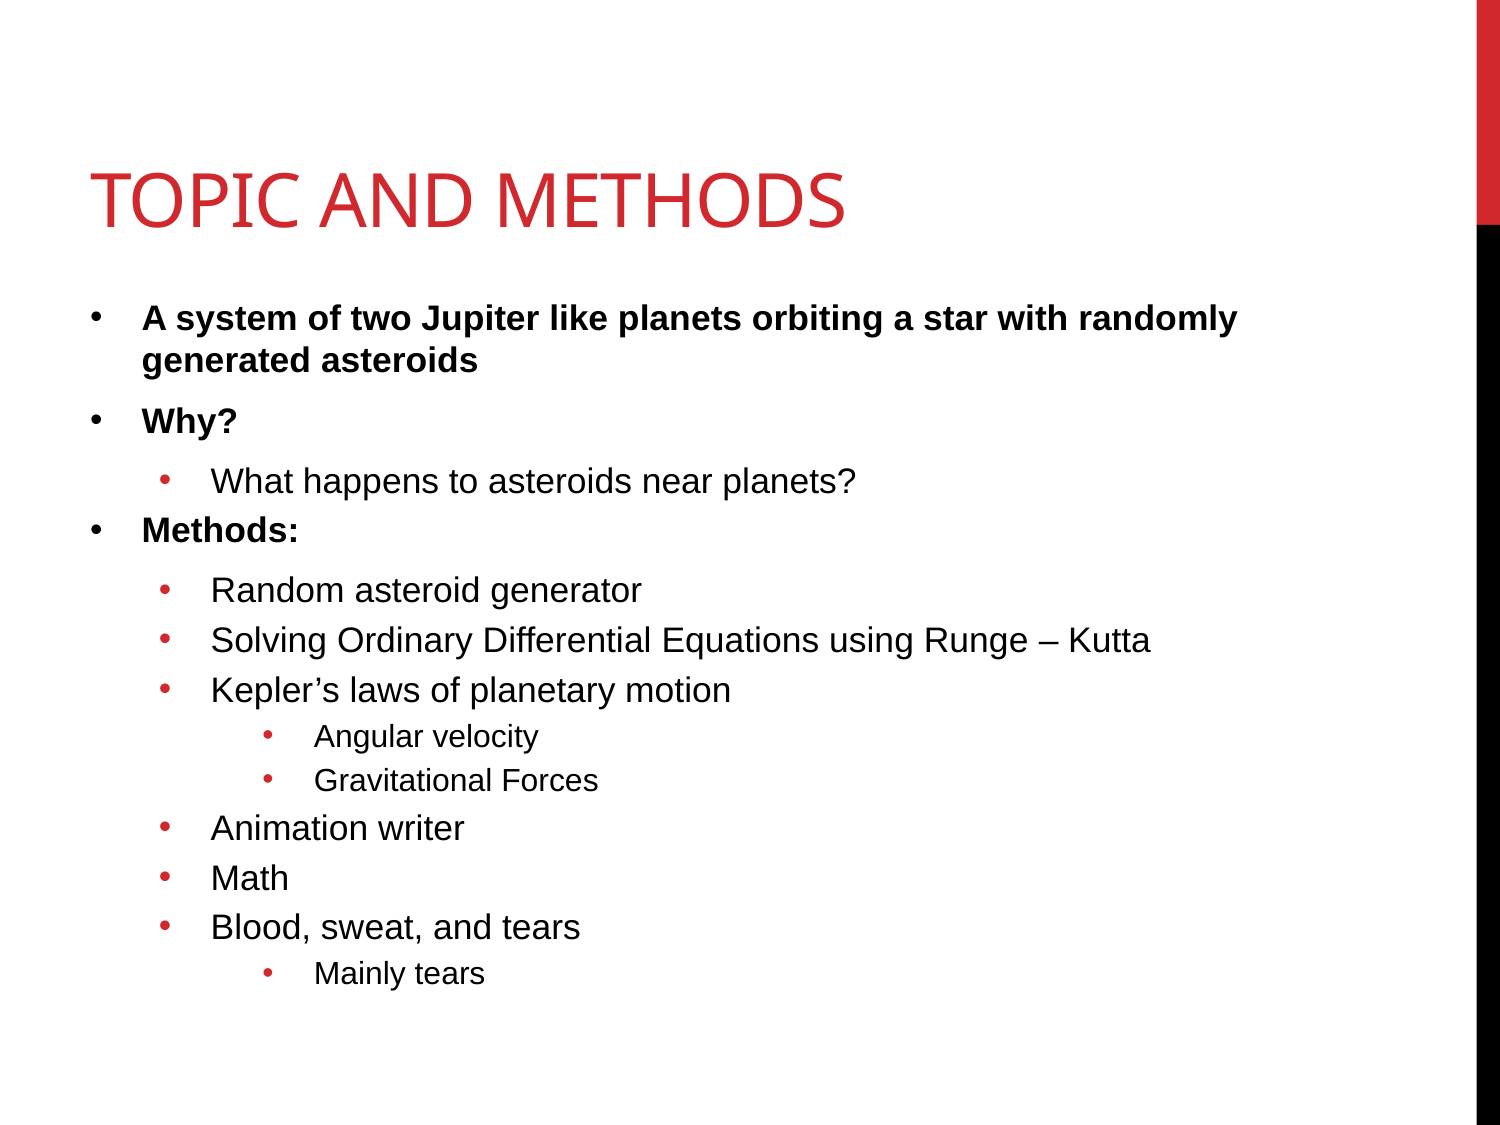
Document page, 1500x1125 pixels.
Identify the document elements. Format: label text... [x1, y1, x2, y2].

title Topic and methods [75, 25, 1025, 250]
list A system of two Jupiter like planets orbiting a star with randomly generated asteroids Why? What happens to asteroids near planets? Methods: Random asteroid generator Solving Ordinary Differential Equations using Runge – Kutta Kepler’s laws of planetary motion Angular velocity Gravitational Forces Animation writer Math Blood, sweat, and tears Mainly tears [75, 287, 1325, 1005]
